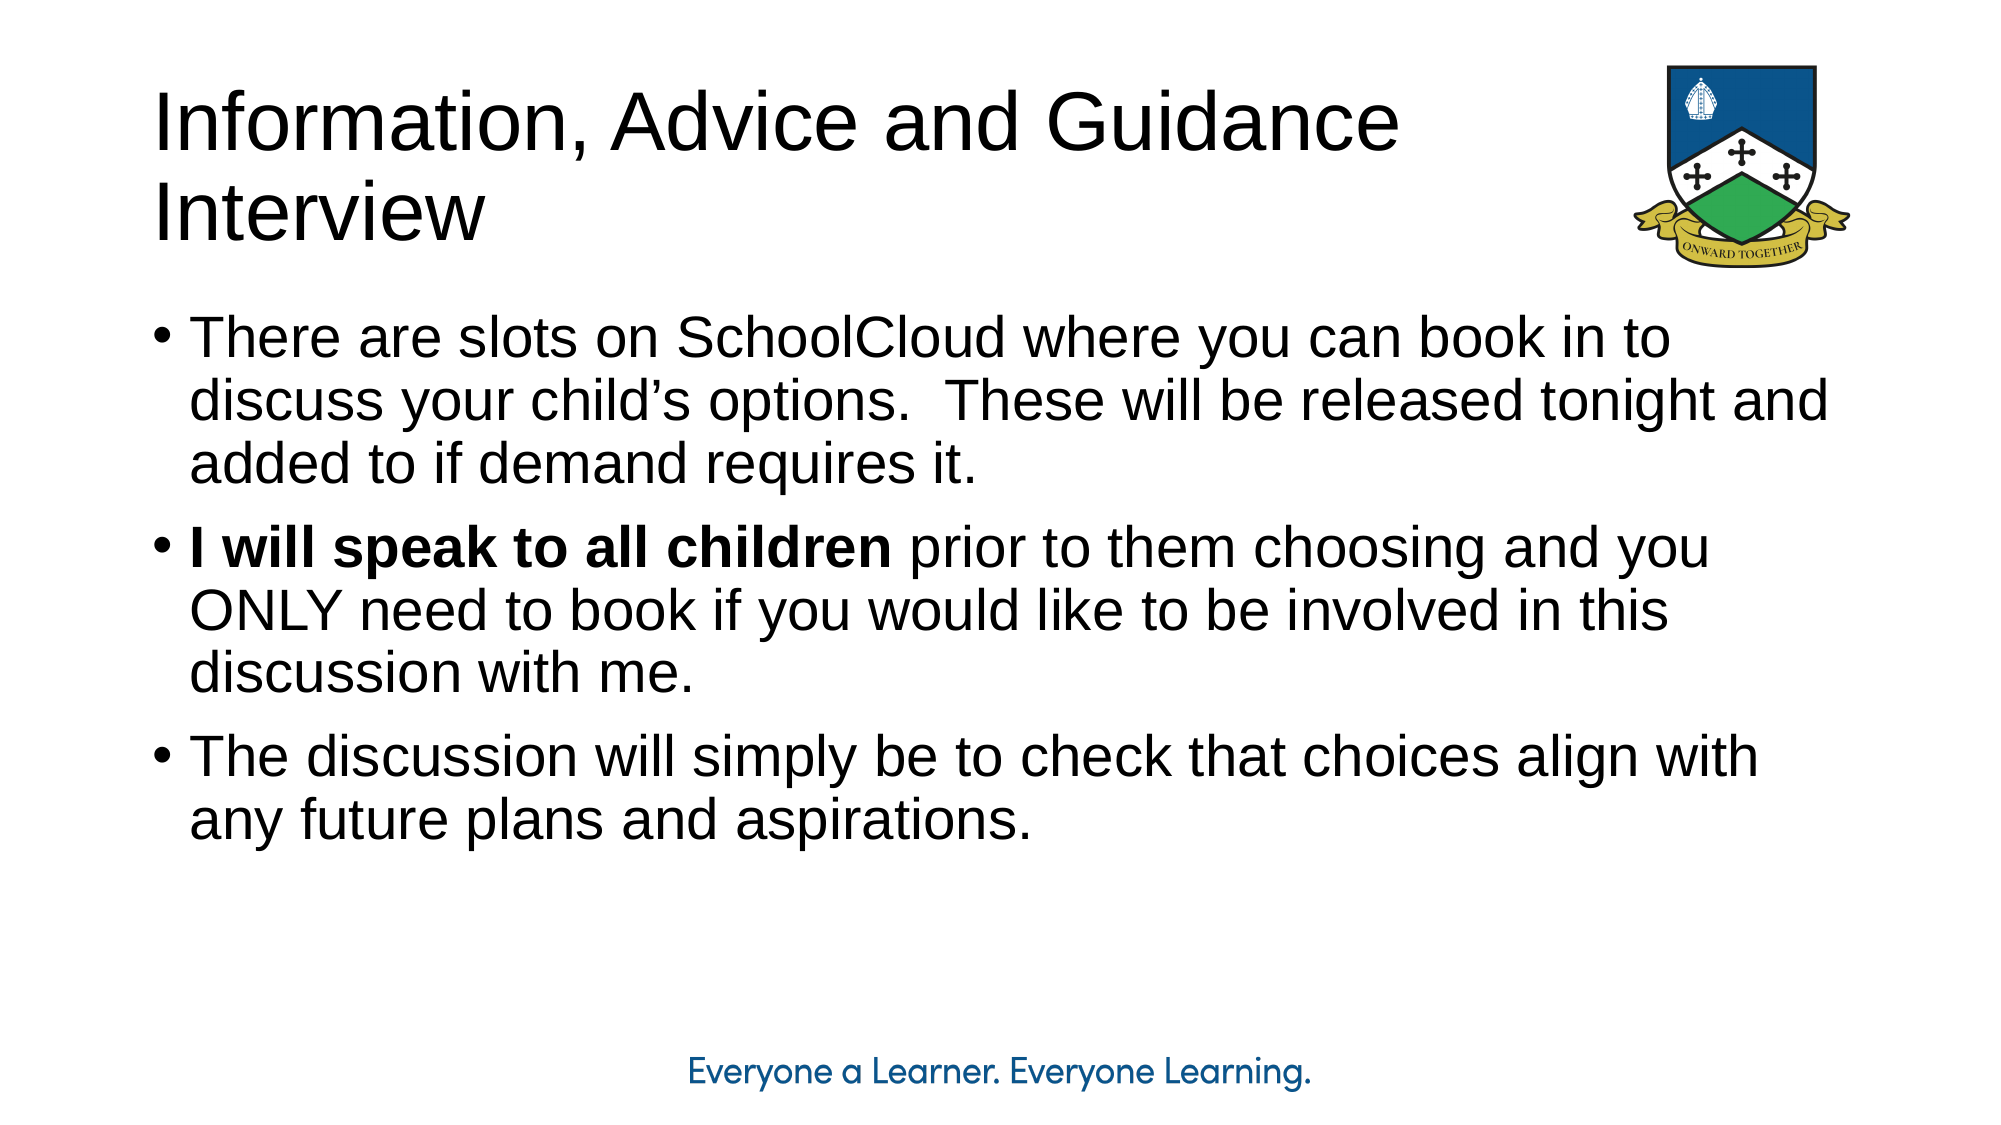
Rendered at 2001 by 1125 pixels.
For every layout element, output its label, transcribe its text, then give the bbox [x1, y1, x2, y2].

list There are slots on SchoolCloud where you can book in to discuss your child’s options. These will be released tonight and added to if demand requires it. I will speak to all children prior to them choosing and you ONLY need to book if you would like to be involved in this discussion with me. The discussion will simply be to check that choices align with any future plans and aspirations. [137, 299, 1863, 1014]
picture [690, 1053, 1310, 1092]
title Information, Advice and Guidance Interview [137, 59, 1611, 278]
picture [1627, 57, 1857, 280]
